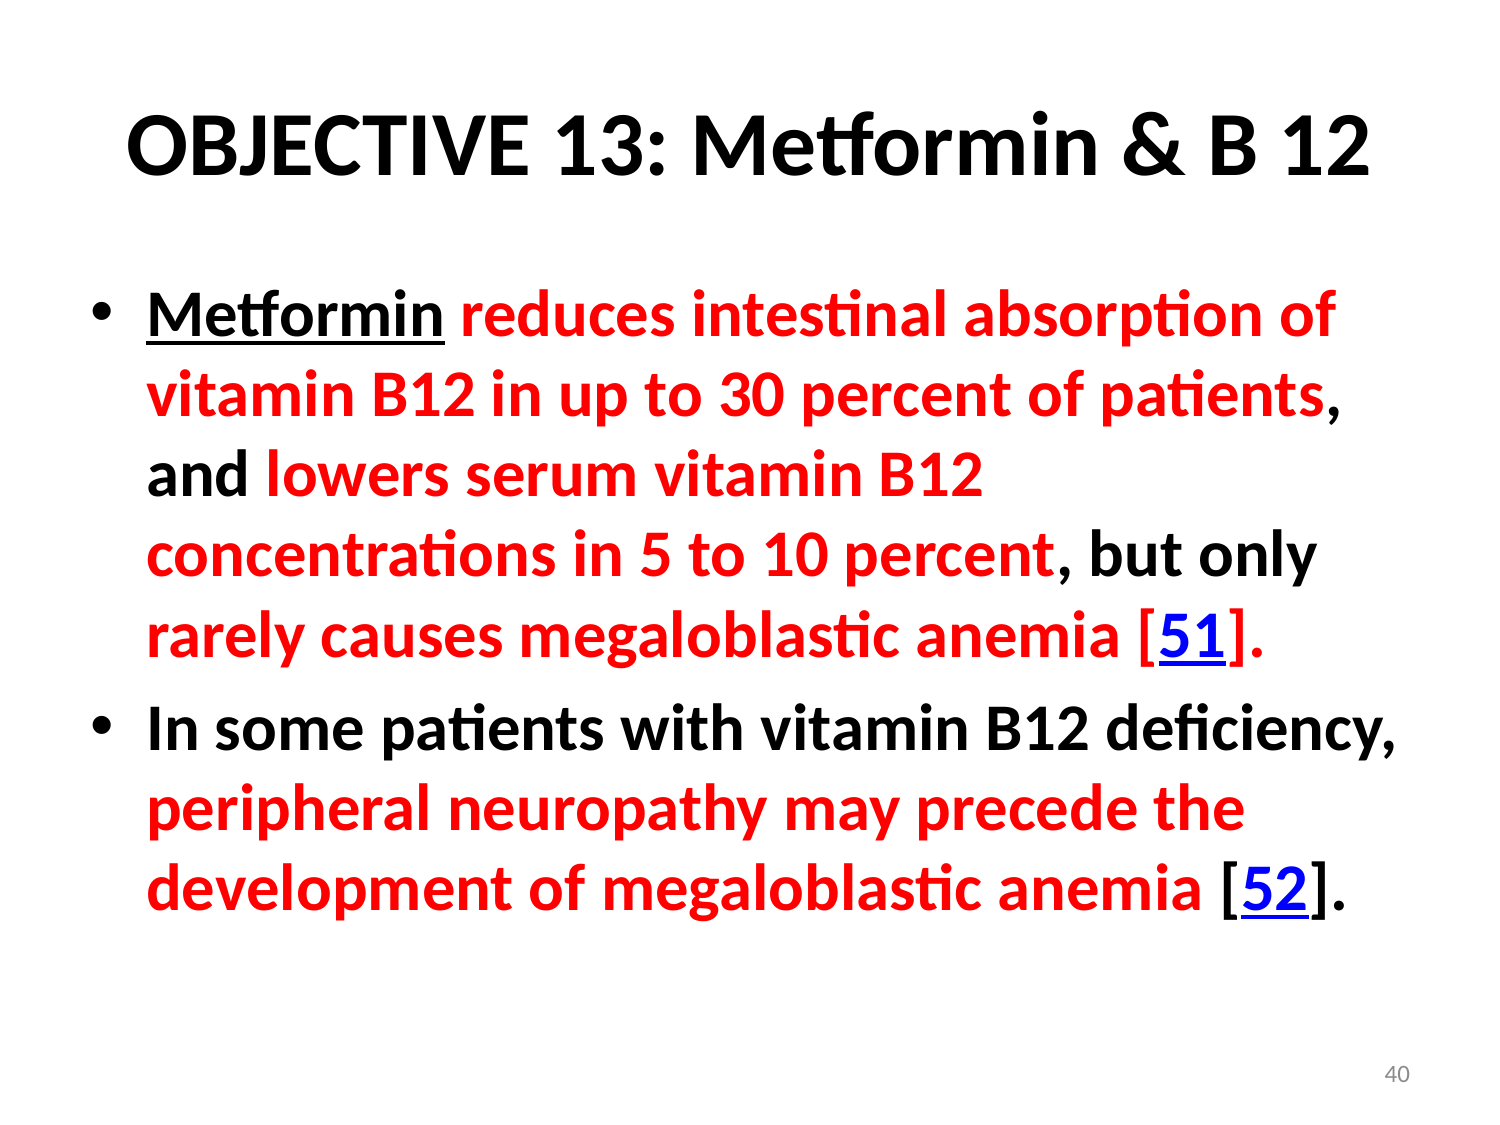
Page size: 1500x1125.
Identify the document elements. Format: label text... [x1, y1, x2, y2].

slide_number 40 [1074, 1042, 1425, 1103]
title OBJECTIVE 13: Metformin & B 12 [75, 45, 1425, 233]
list Metformin reduces intestinal absorption of vitamin B12 in up to 30 percent of patients, and lowers serum vitamin B12 concentrations in 5 to 10 percent, but only rarely causes megaloblastic anemia [51]. In some patients with vitamin B12 deficiency, peripheral neuropathy may precede the development of megaloblastic anemia [52]. [75, 262, 1425, 1005]
